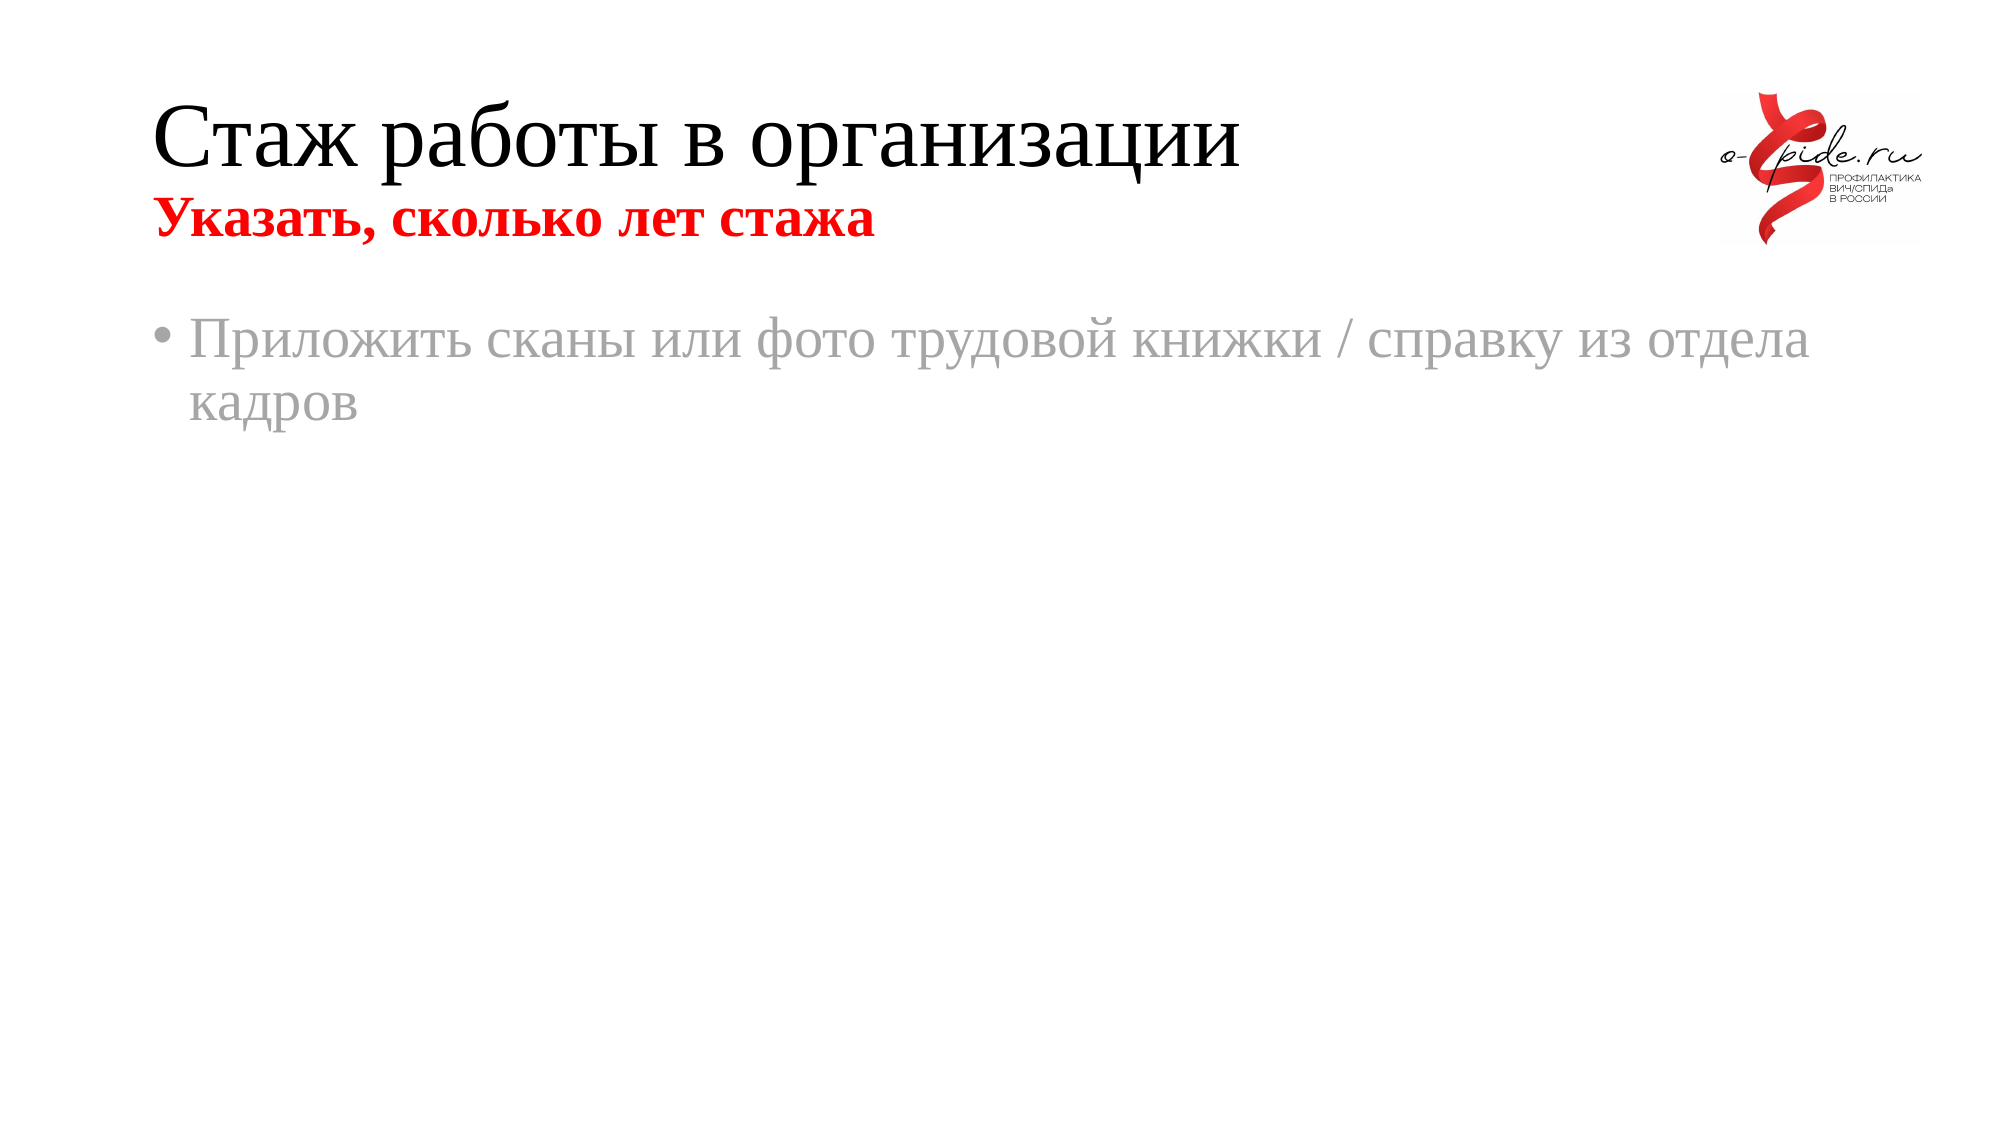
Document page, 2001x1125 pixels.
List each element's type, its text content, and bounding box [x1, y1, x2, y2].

picture [1720, 92, 1922, 245]
title Стаж работы в организации Указать, сколько лет стажа [137, 59, 1863, 278]
list Приложить сканы или фото трудовой книжки / справку из отдела кадров [137, 299, 1863, 1014]
